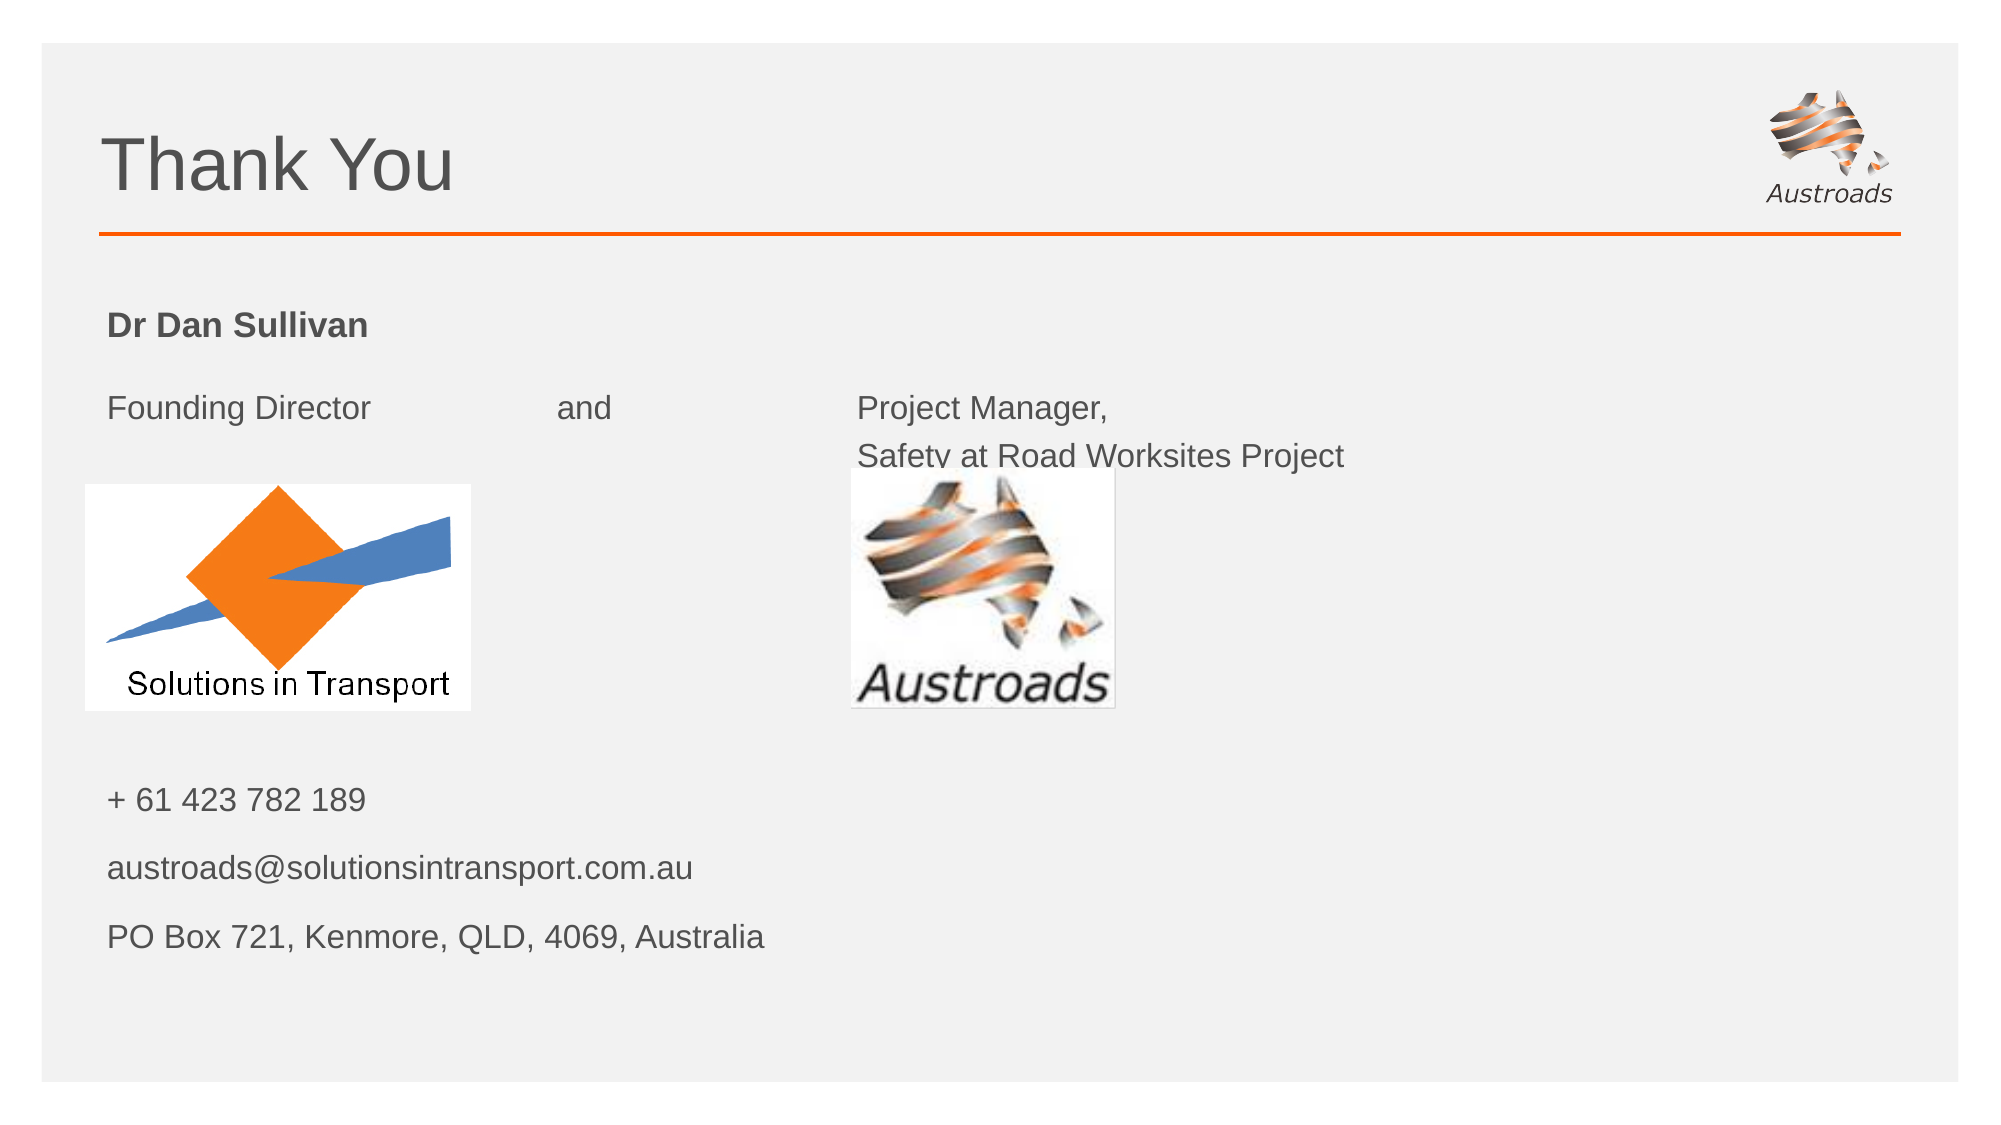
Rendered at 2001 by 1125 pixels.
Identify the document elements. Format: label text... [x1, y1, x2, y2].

list Founding Director and Project Manager, Safety at Road Worksites Project + 61 423 782 189 austroads@solutionsintransport.com.au PO Box 721, Kenmore, QLD, 4069, Australia [91, 413, 1817, 1034]
picture [85, 484, 471, 711]
title Thank You [85, 57, 1811, 276]
picture [851, 468, 1118, 711]
picture [1811, 82, 1901, 212]
list Dr Dan Sullivan [91, 286, 1904, 413]
